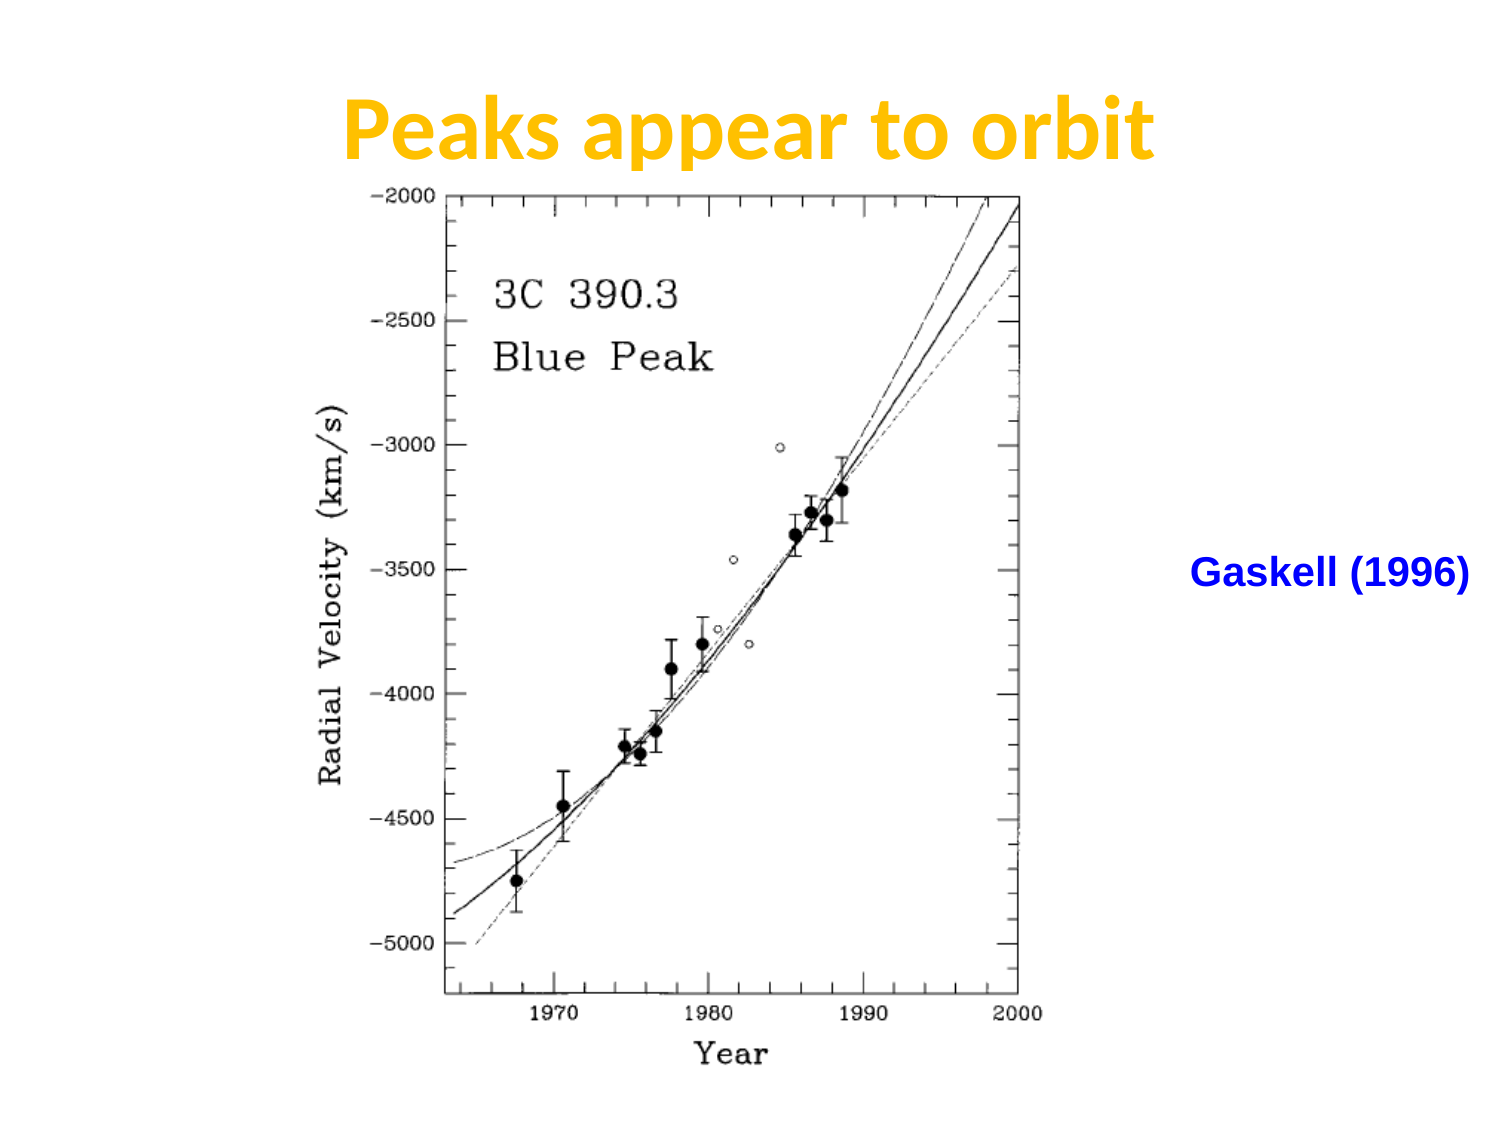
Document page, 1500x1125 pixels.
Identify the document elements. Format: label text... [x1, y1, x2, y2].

title Peaks appear to orbit [74, 44, 1426, 201]
text_box Gaskell (1996) [1175, 537, 1500, 603]
picture [287, 171, 1051, 1077]
